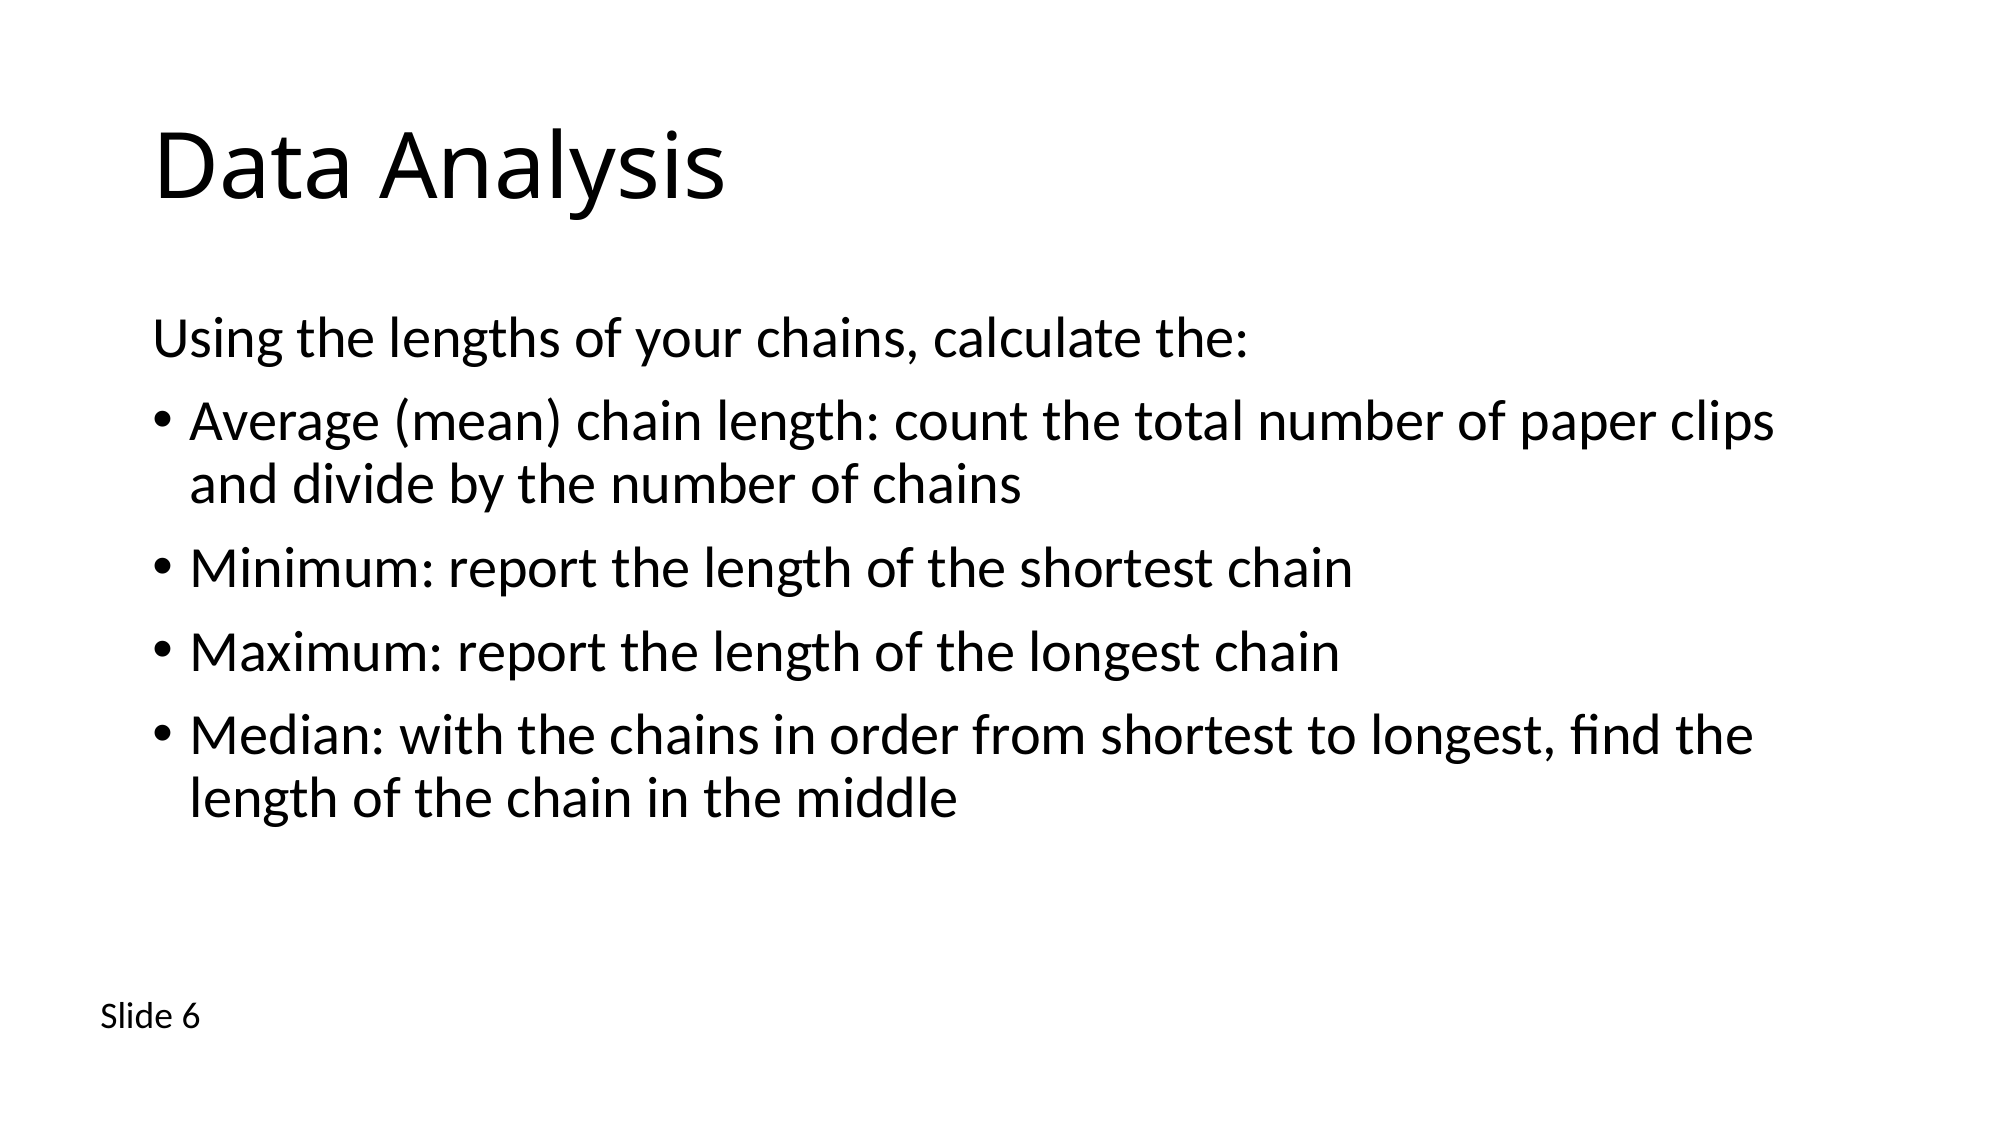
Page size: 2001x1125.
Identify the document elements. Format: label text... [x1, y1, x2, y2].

title Data Analysis [137, 59, 1863, 278]
list Using the lengths of your chains, calculate the: Average (mean) chain length: count the total number of paper clips and divide by the number of chains Minimum: report the length of the shortest chain Maximum: report the length of the longest chain Median: with the chains in order from shortest to longest, find the length of the chain in the middle [137, 299, 1863, 1014]
text_box Slide 6 [85, 983, 536, 1044]
